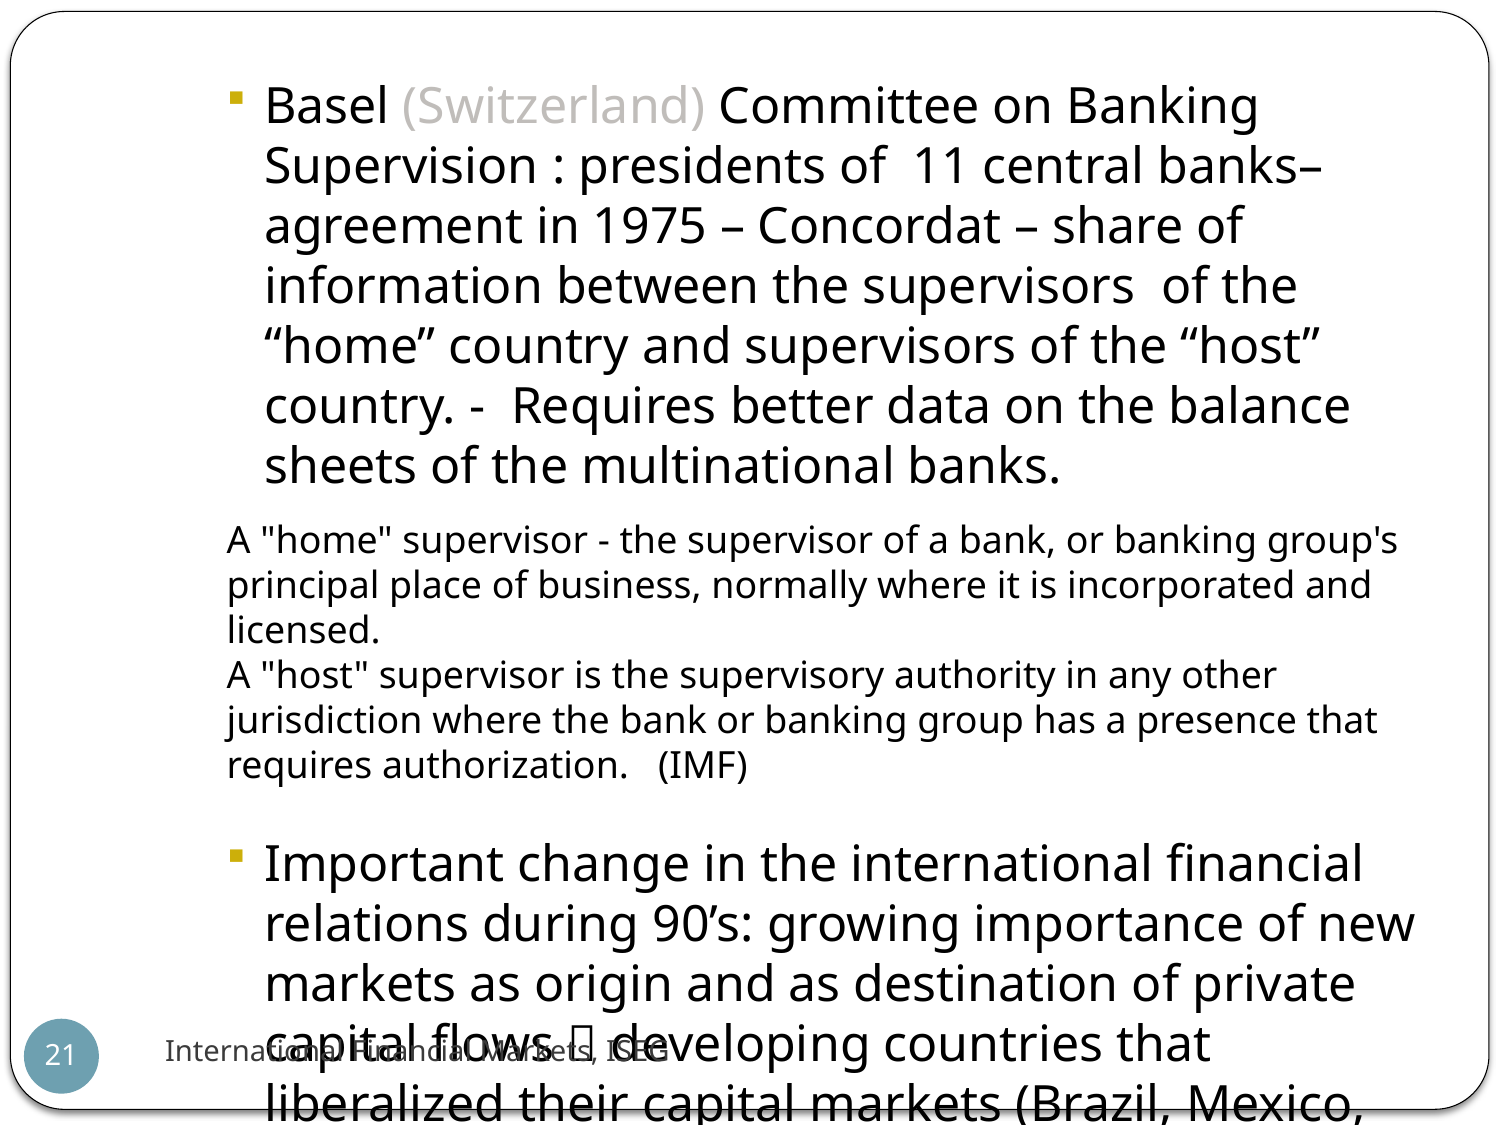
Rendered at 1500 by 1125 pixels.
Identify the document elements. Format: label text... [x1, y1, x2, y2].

slide_number 21 [23, 1018, 99, 1094]
footer International Financial Markets, ISEG [150, 1012, 800, 1088]
list Basel (Switzerland) Committee on Banking Supervision : presidents of 11 central banks– agreement in 1975 – Concordat – share of information between the supervisors of the “home” country and supervisors of the “host” country. - Requires better data on the balance sheets of the multinational banks. A "home" supervisor - the supervisor of a bank, or banking group's principal place of business, normally where it is incorporated and licensed. A "host" supervisor is the supervisory authority in any other jurisdiction where the bank or banking group has a presence that requires authorization. (IMF) Important change in the international financial relations during 90’s: growing importance of new markets as origin and as destination of private capital flows  developing countries that liberalized their capital markets (Brazil, Mexico, Thailand, Indonesia) – 1997 to 1999: financial crises in emerging markets. [159, 66, 1435, 985]
